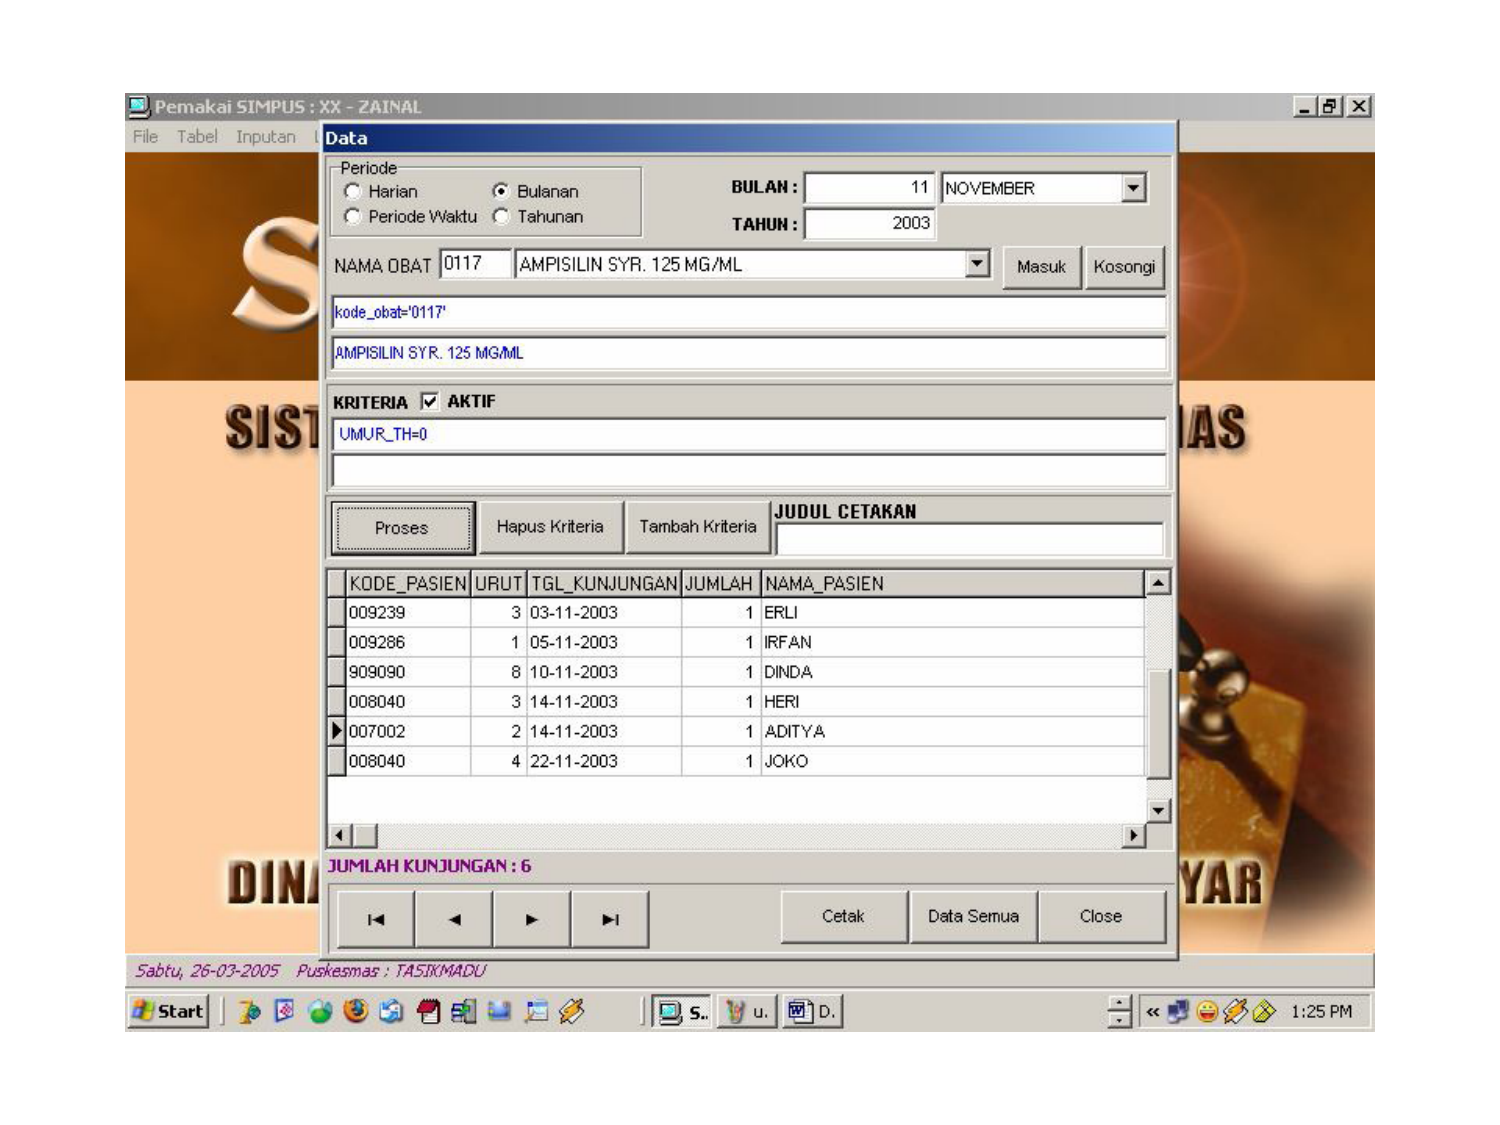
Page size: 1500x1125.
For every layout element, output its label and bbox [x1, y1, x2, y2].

picture [124, 93, 1376, 1032]
